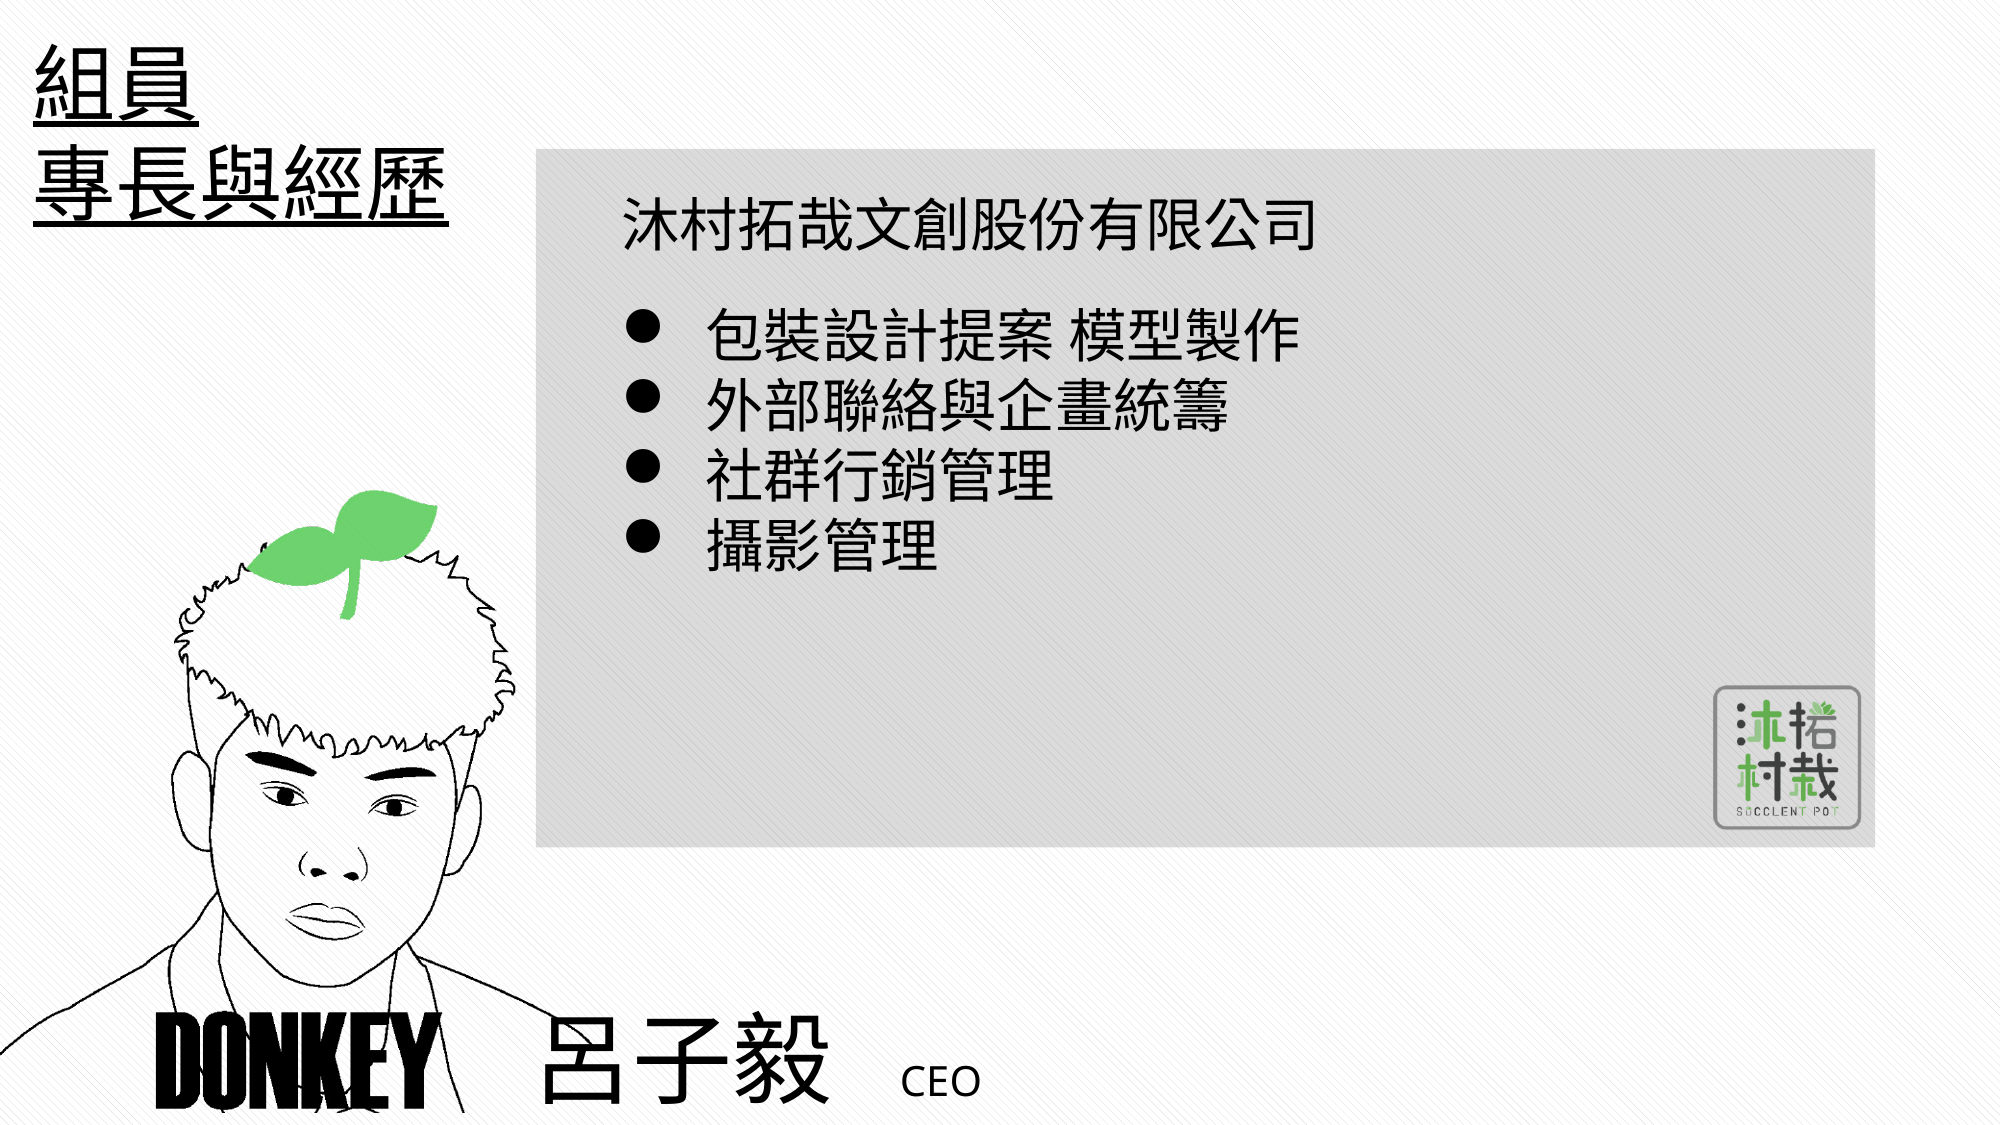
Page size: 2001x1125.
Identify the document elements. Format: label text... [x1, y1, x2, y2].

picture [1713, 685, 1876, 870]
text_box 包裝設計提案 模型製作 外部聯絡與企畫統籌 社群行銷管理 攝影管理 [606, 291, 1431, 586]
picture [0, 489, 595, 1113]
text_box CEO [885, 1047, 1152, 1112]
text_box 呂子毅 [518, 988, 1194, 1124]
text_box [535, 148, 1876, 848]
text_box 組員 專長與經歷 [17, 23, 507, 239]
text_box 沐村拓哉文創股份有限公司 [606, 180, 1373, 265]
